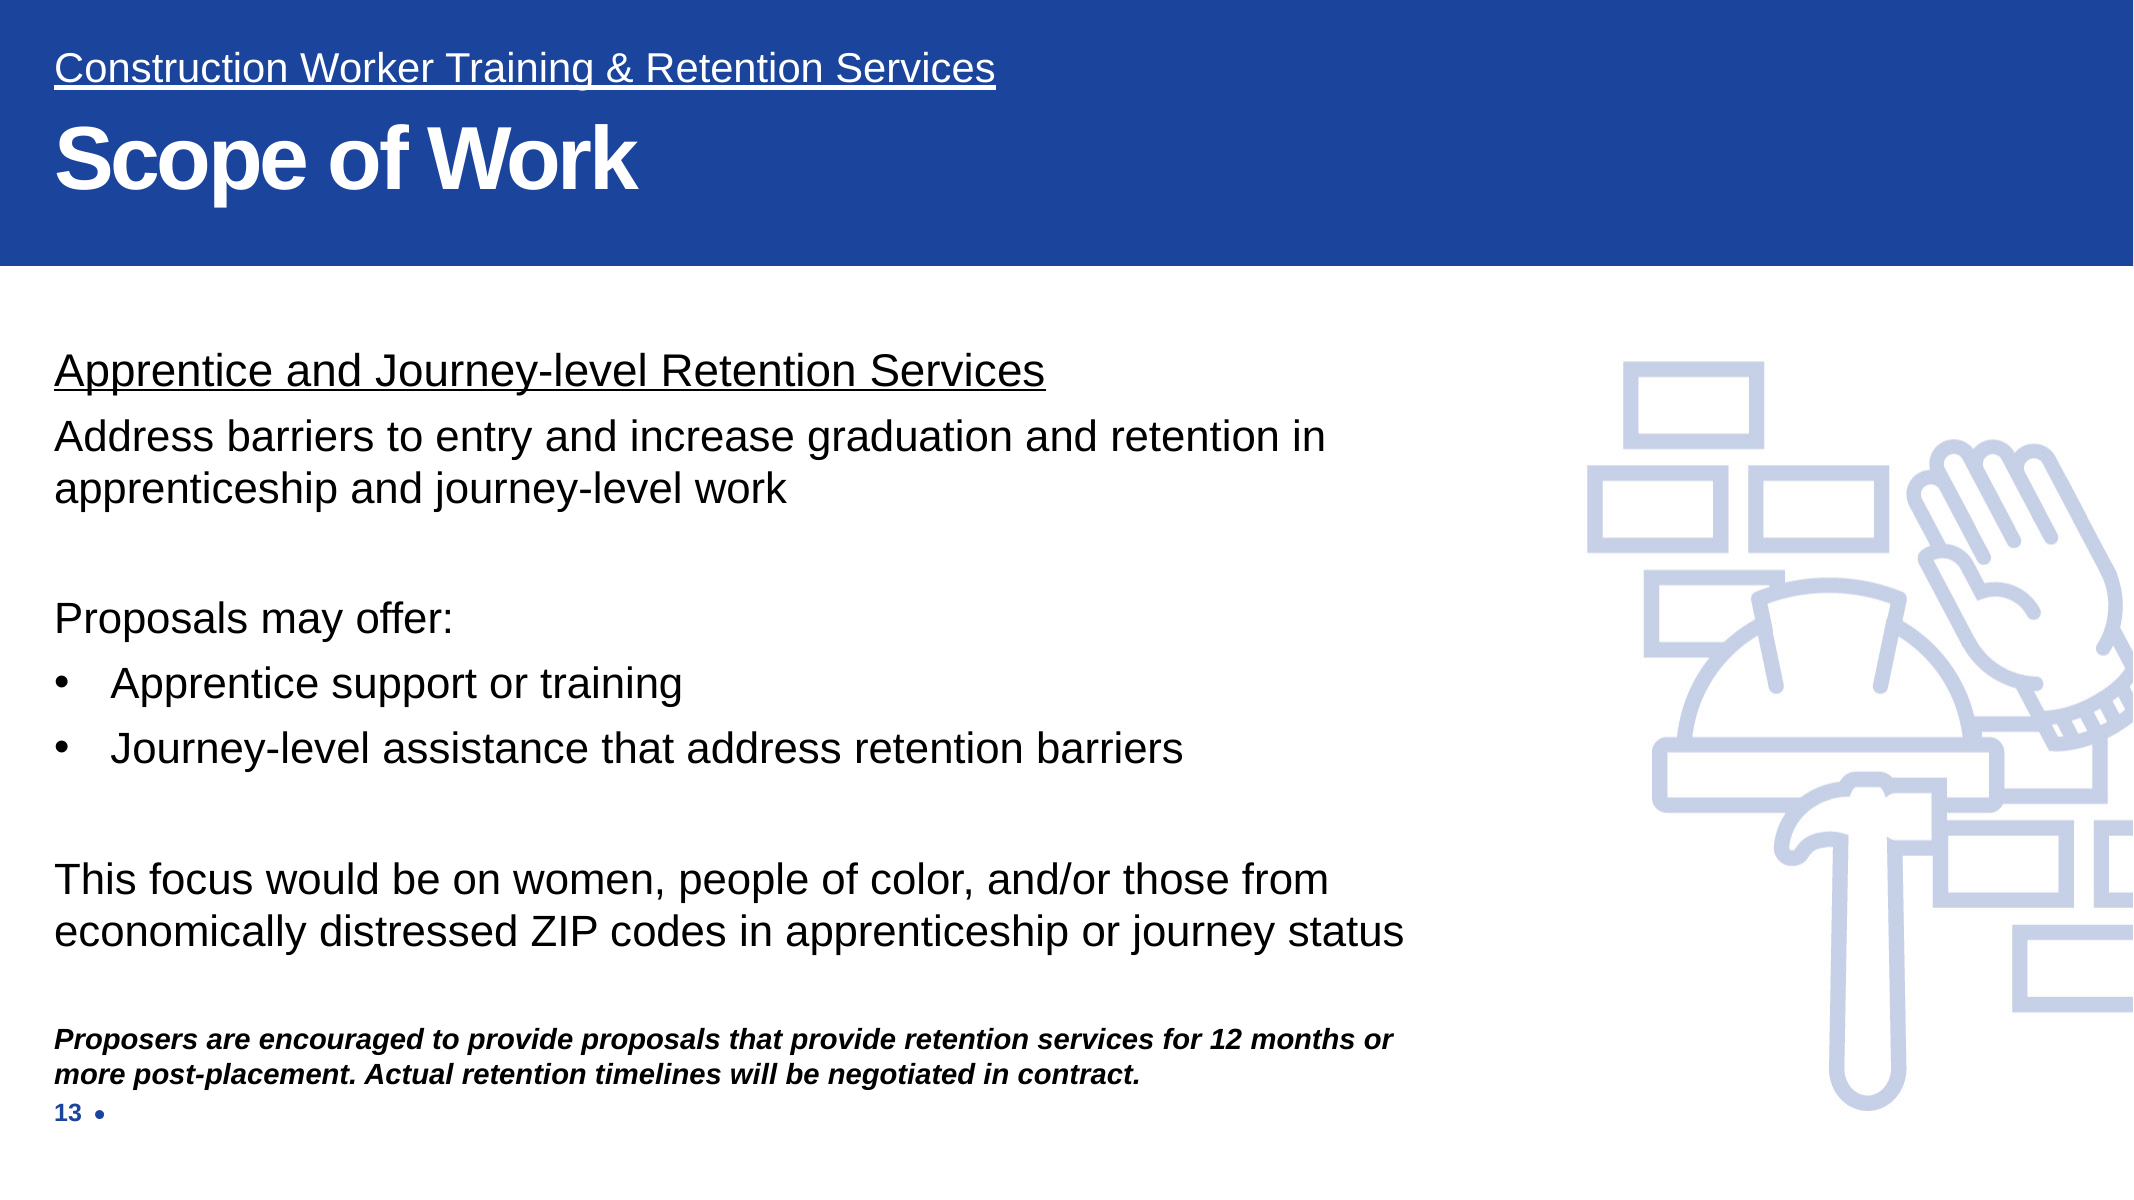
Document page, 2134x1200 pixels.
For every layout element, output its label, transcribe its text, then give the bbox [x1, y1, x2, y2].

list Scope of Work [54, 112, 2092, 225]
picture [0, 266, 2133, 1200]
list Apprentice and Journey-level Retention Services Address barriers to entry and increase graduation and retention in apprenticeship and journey-level work Proposals may offer: Apprentice support or training Journey-level assistance that address retention barriers This focus would be on women, people of color, and/or those from economically distressed ZIP codes in apprenticeship or journey status Proposers are encouraged to provide proposals that provide retention services for 12 months or more post-placement. Actual retention timelines will be negotiated in contract. [54, 340, 1455, 1013]
title Construction Worker Training & Retention Services [54, 46, 2092, 97]
slide_number 13 [54, 1094, 87, 1130]
